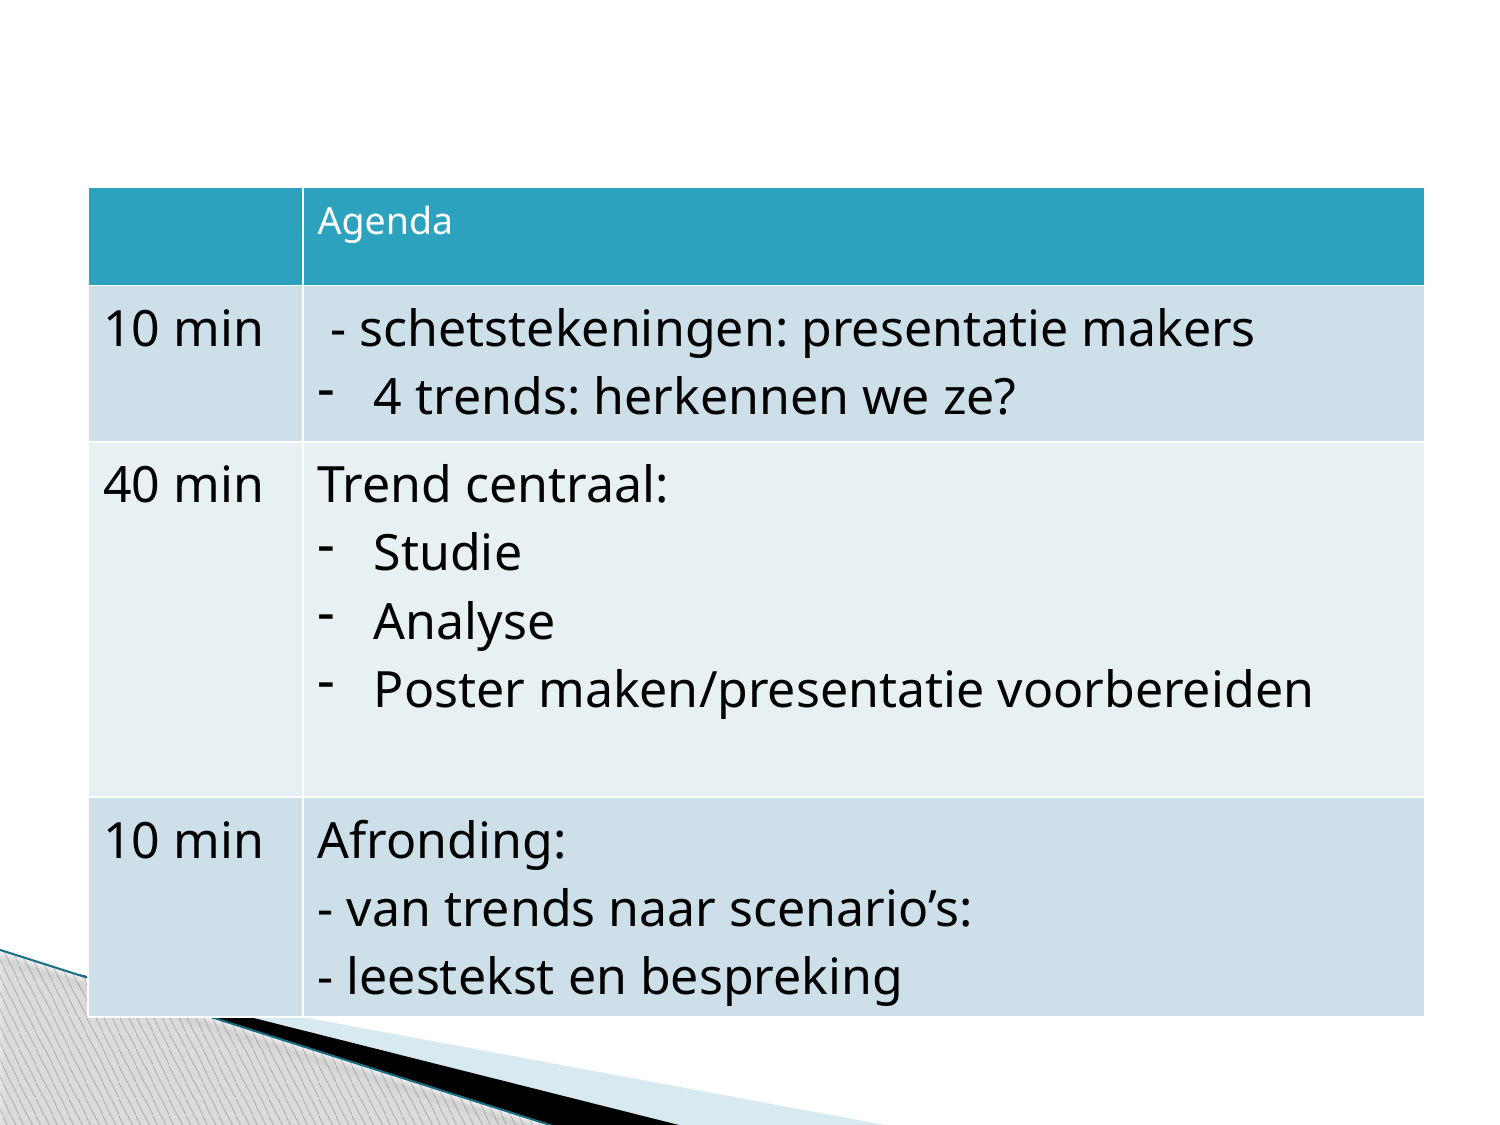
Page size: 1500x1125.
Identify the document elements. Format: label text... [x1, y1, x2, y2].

table_cell Afronding: - van trends naar scenario’s: - leestekst en bespreking [304, 798, 1424, 1016]
table_header Agenda [304, 188, 1424, 285]
table_cell Trend centraal: Studie Analyse Poster maken/presentatie voorbereiden [304, 443, 1424, 796]
table_header [89, 188, 302, 285]
table_cell 10 min [89, 798, 302, 1016]
table_cell - schetstekeningen: presentatie makers 4 trends: herkennen we ze? [304, 286, 1424, 441]
table_cell 10 min [89, 286, 302, 441]
table_cell 40 min [89, 443, 302, 796]
